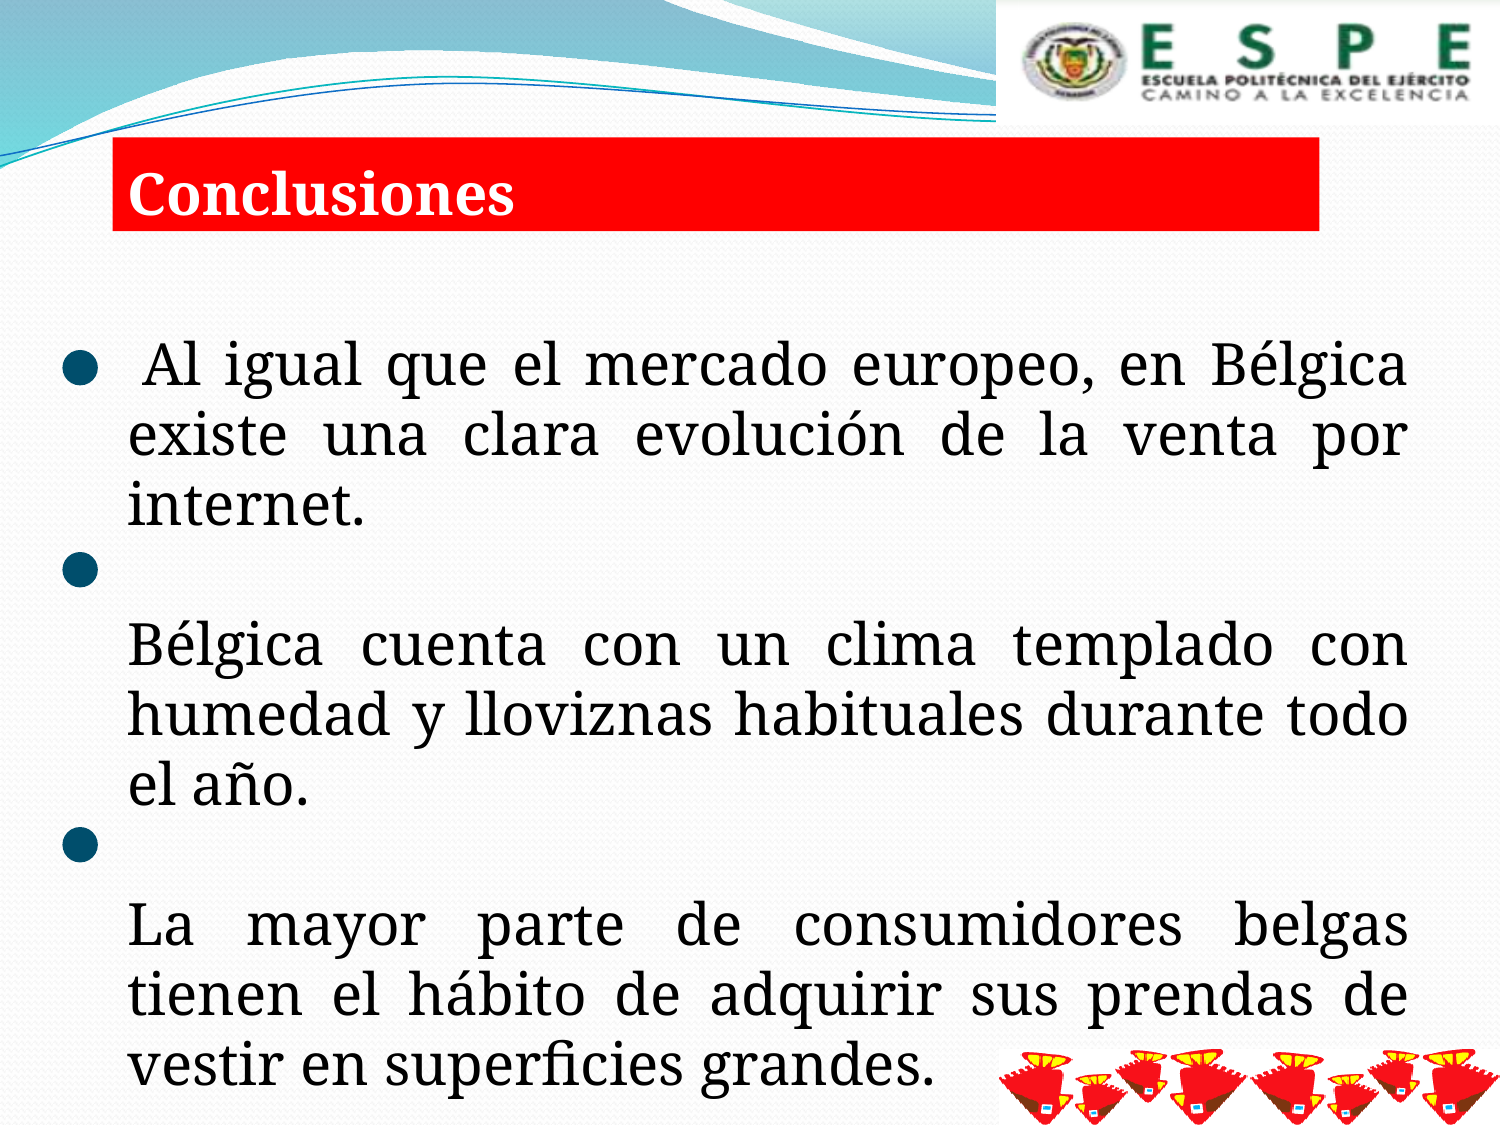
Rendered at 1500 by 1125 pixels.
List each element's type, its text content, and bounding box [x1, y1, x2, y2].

text_box Al igual que el mercado europeo, en Bélgica existe una clara evolución de la venta por internet. Bélgica cuenta con un clima templado con humedad y lloviznas habituales durante todo el año. La mayor parte de consumidores belgas tienen el hábito de adquirir sus prendas de vestir en superficies grandes. [112, 249, 1425, 1105]
picture [999, 1049, 1500, 1125]
picture [995, 0, 1500, 126]
text_box [110, 135, 1322, 233]
text_box [60, 347, 100, 388]
text_box Conclusiones [112, 149, 1332, 235]
text_box [60, 549, 100, 590]
text_box [60, 824, 100, 865]
